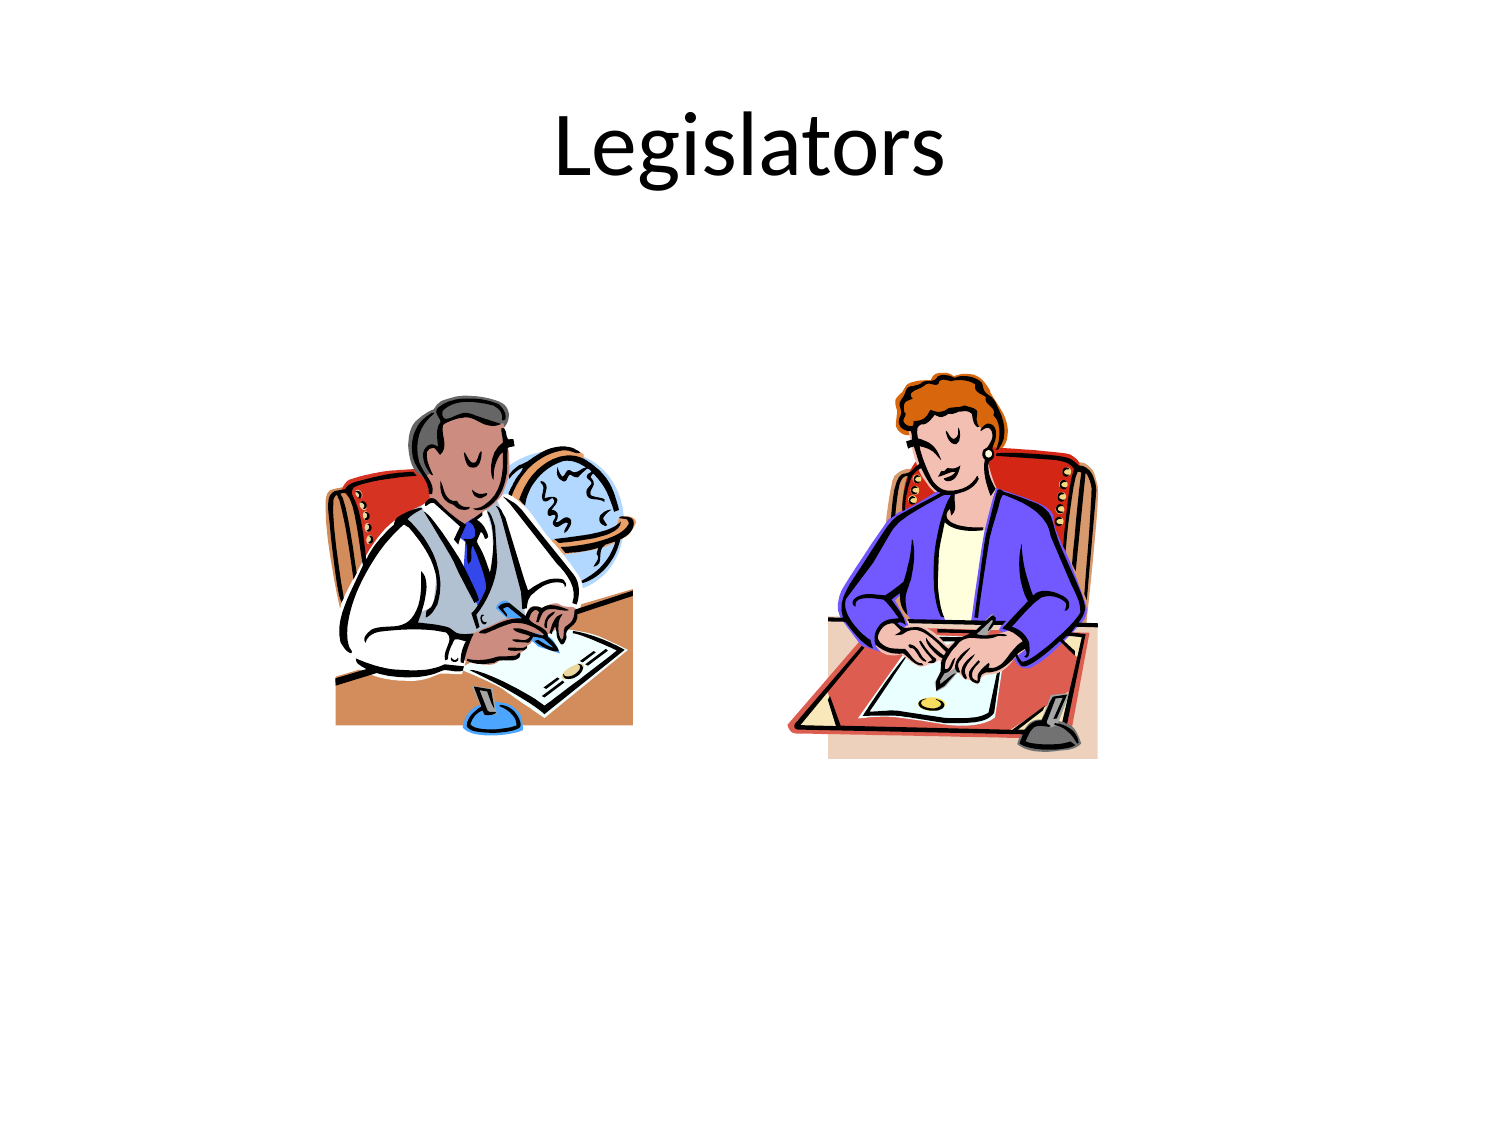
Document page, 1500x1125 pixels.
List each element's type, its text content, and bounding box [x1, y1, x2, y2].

title Legislators [75, 45, 1425, 233]
picture [324, 395, 637, 736]
picture [787, 372, 1101, 760]
